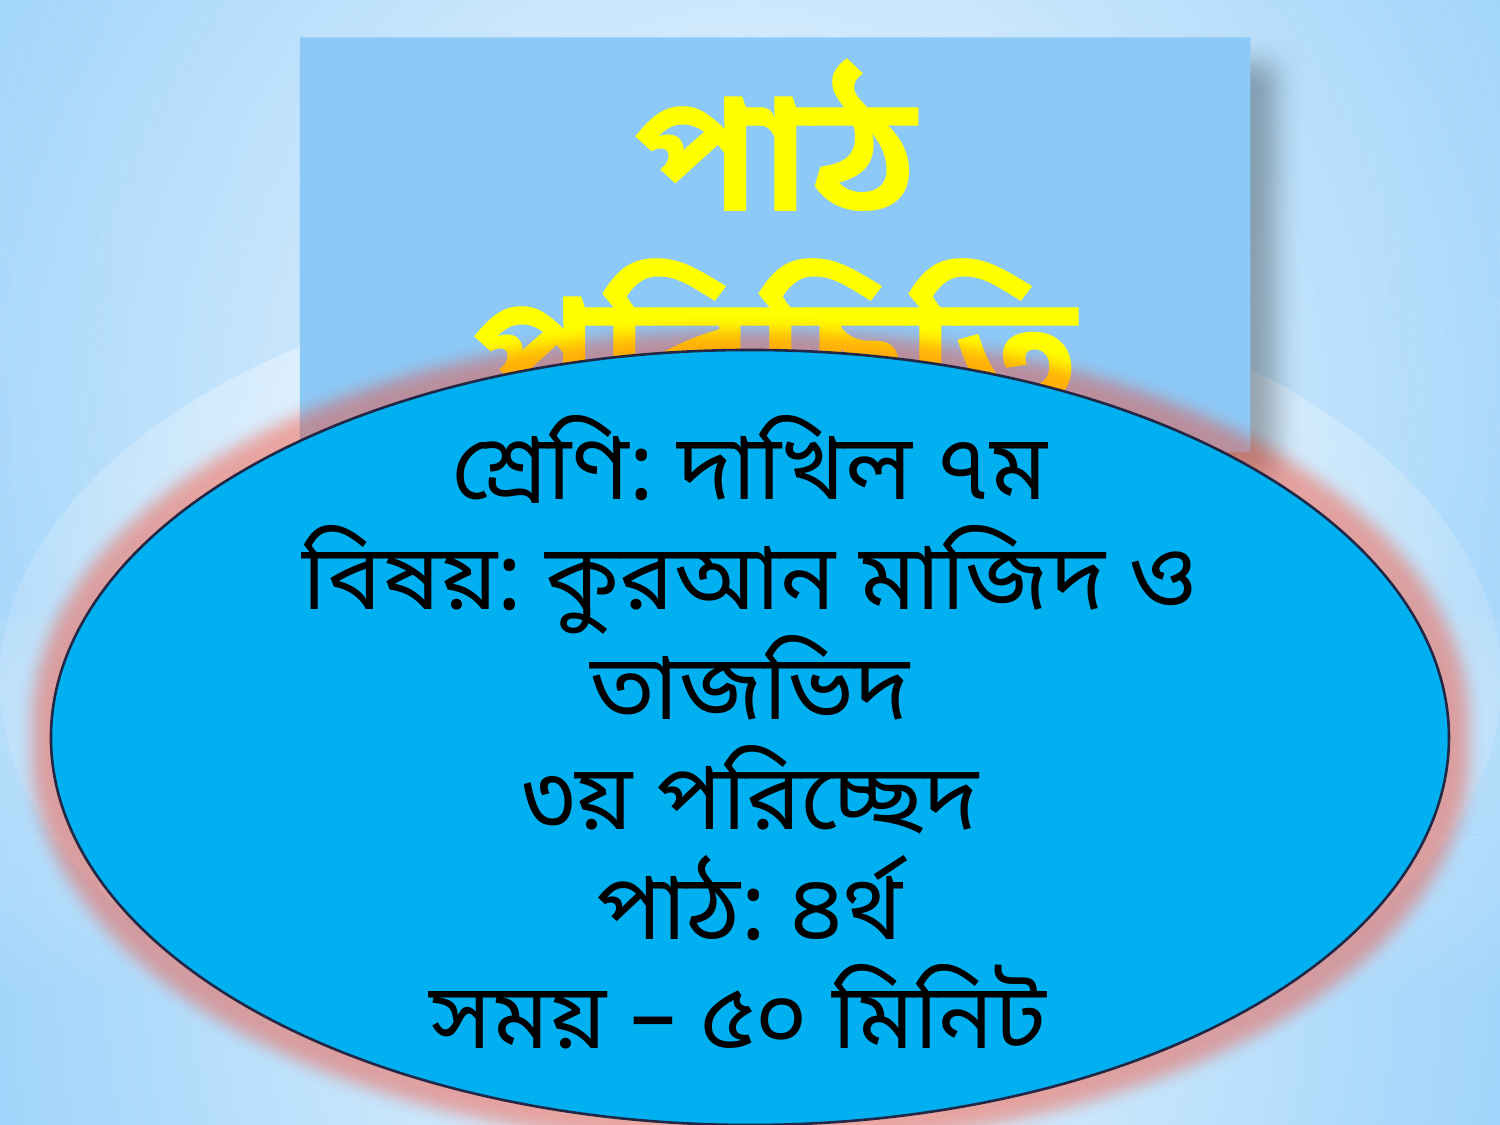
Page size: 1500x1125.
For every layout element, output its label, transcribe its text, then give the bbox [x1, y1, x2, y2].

text_box পাঠ পরিচিতি [299, 36, 1252, 438]
text_box আ,ও,ম ফারুক হোসাইন সুপার বড় দারোগা হাট স,উ,ই দাখিল মাদ্‌রাসা সীতাকুন্ড,চট্টগ্রাম। aomfaruk1177@gmail.com মোবাইল নং- ০১৮১৮৪৩৩৪৮৬ [299, 330, 1252, 445]
text_box শ্রেণি: দাখিল ৭ম বিষয়: কুরআন মাজিদ ও তাজভিদ ৩য় পরিচ্ছেদ পাঠ: ৪র্থ সময় – ৫০ মিনিট [49, 348, 1451, 1125]
